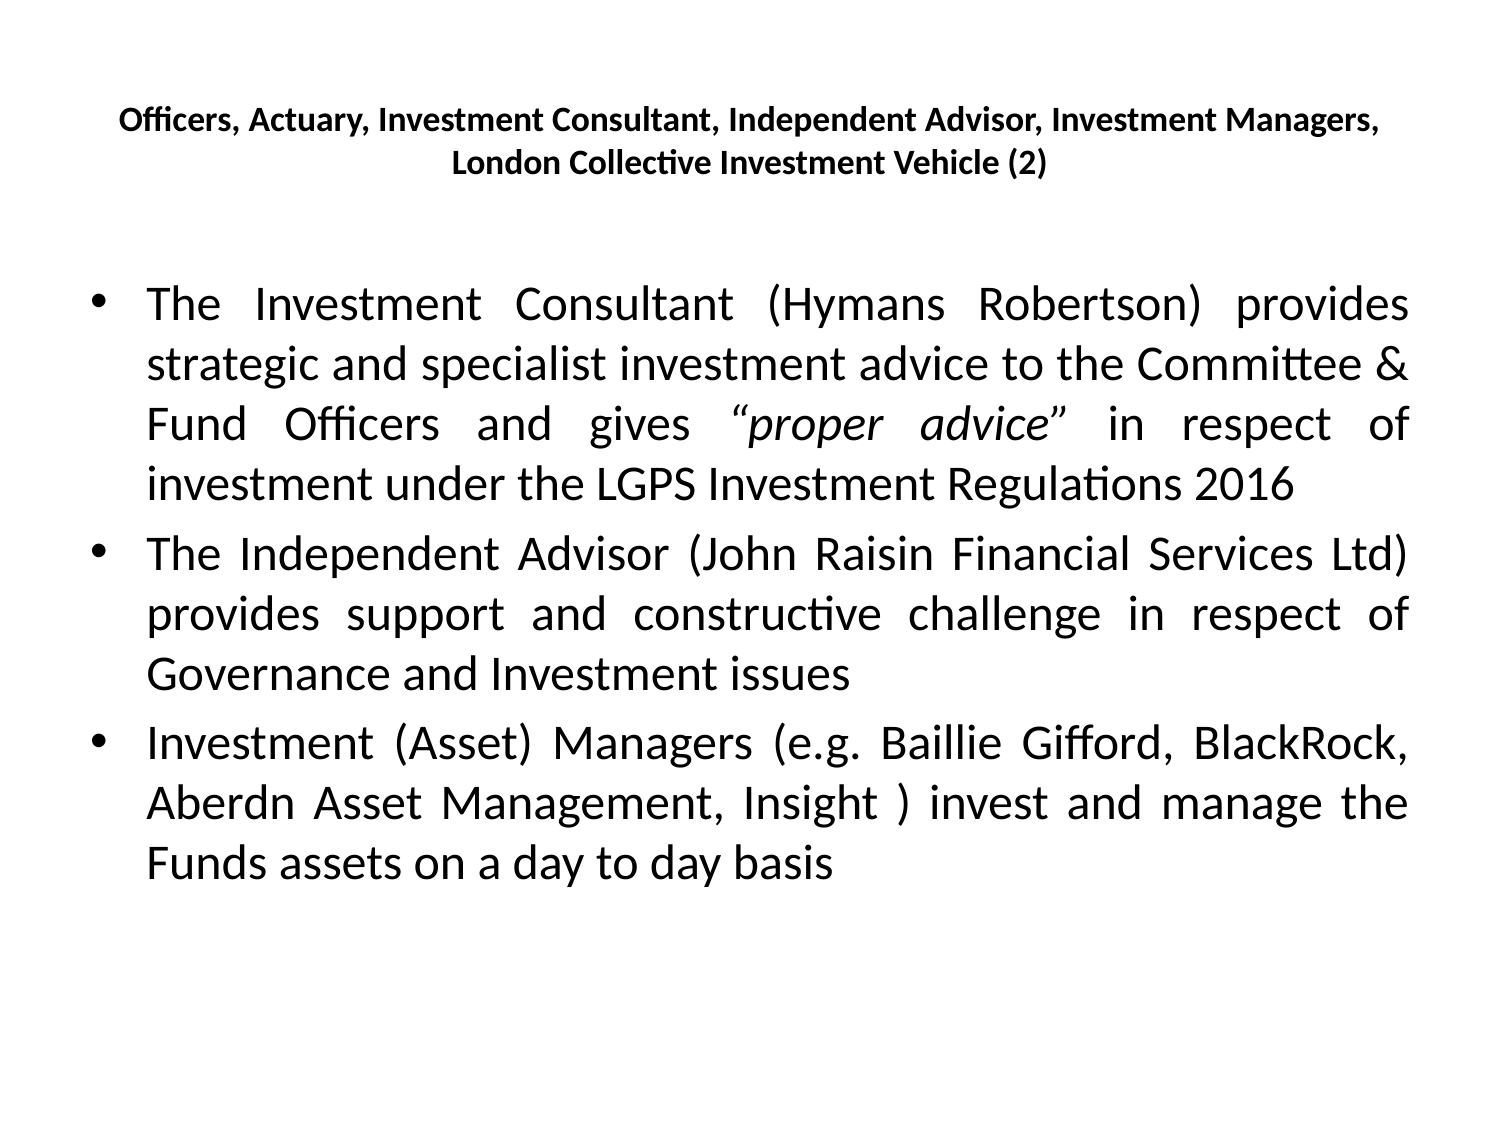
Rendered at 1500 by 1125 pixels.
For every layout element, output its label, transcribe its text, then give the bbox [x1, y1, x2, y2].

title Officers, Actuary, Investment Consultant, Independent Advisor, Investment Managers, London Collective Investment Vehicle (2) [75, 45, 1425, 233]
list The Investment Consultant (Hymans Robertson) provides strategic and specialist investment advice to the Committee & Fund Officers and gives “proper advice” in respect of investment under the LGPS Investment Regulations 2016 The Independent Advisor (John Raisin Financial Services Ltd) provides support and constructive challenge in respect of Governance and Investment issues Investment (Asset) Managers (e.g. Baillie Gifford, BlackRock, Aberdn Asset Management, Insight ) invest and manage the Funds assets on a day to day basis [75, 262, 1425, 1005]
